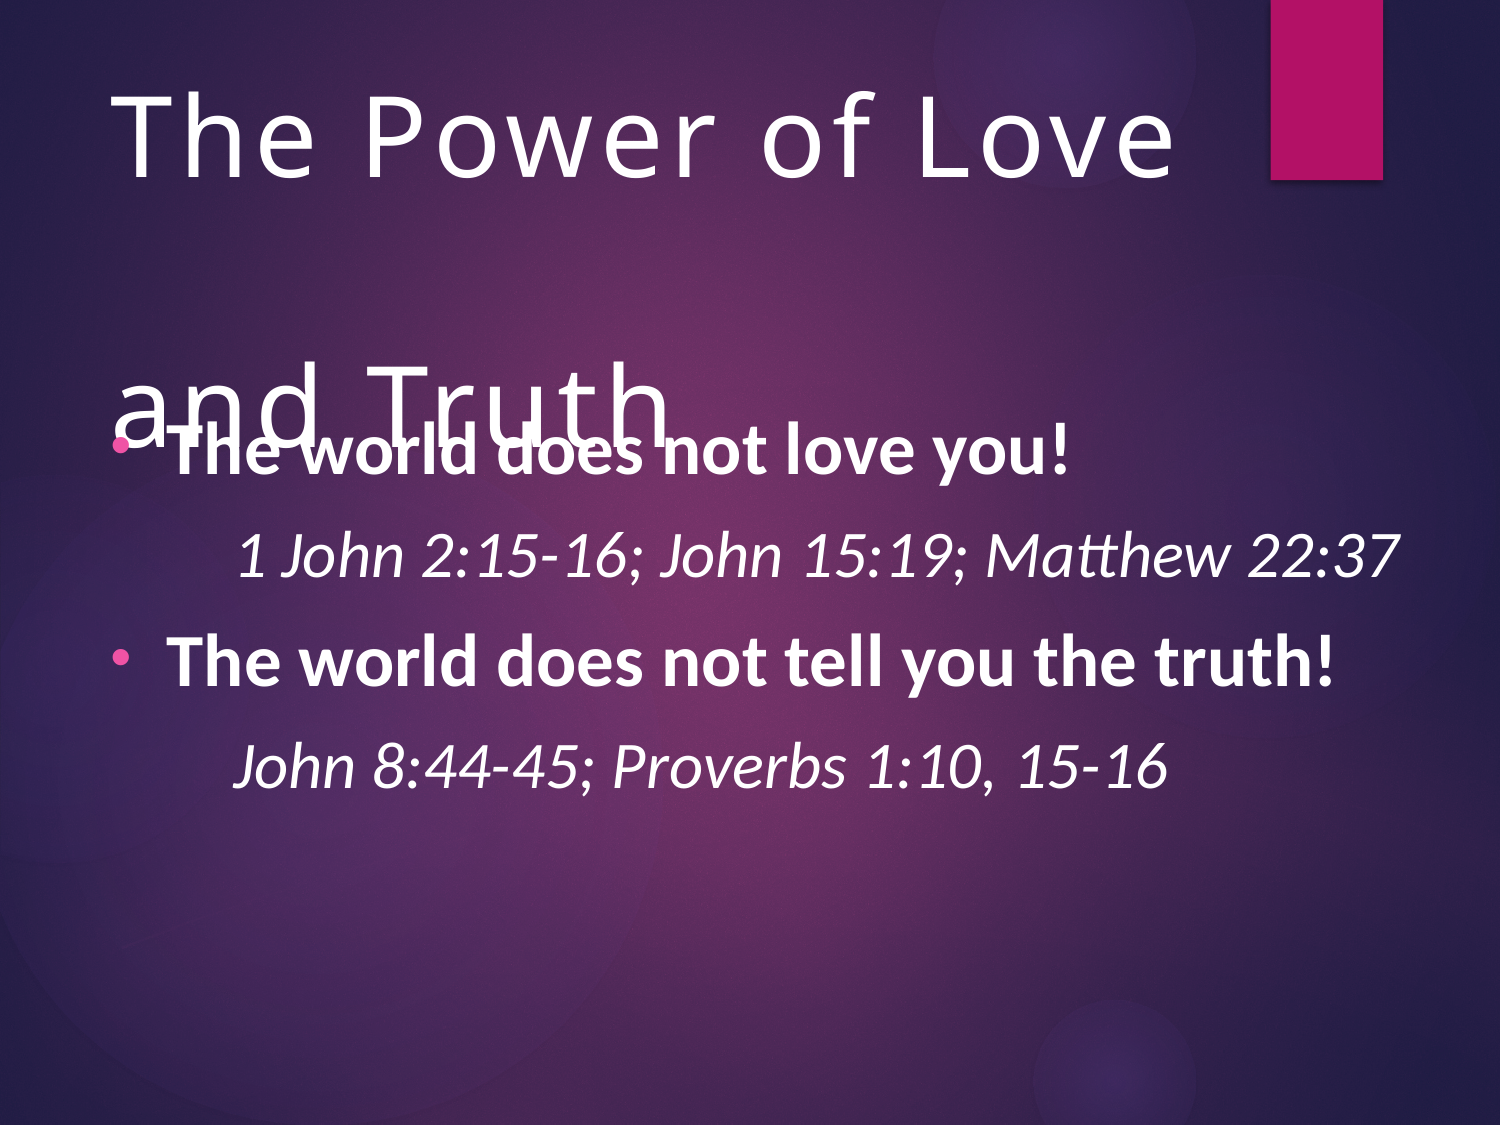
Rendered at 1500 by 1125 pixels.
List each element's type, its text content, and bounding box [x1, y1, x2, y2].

list The world does not love you! 1 John 2:15-16; John 15:19; Matthew 22:37 The world does not tell you the truth! John 8:44-45; Proverbs 1:10, 15-16 [95, 392, 1432, 1068]
title The Power of Love and Truth [95, 57, 1224, 345]
